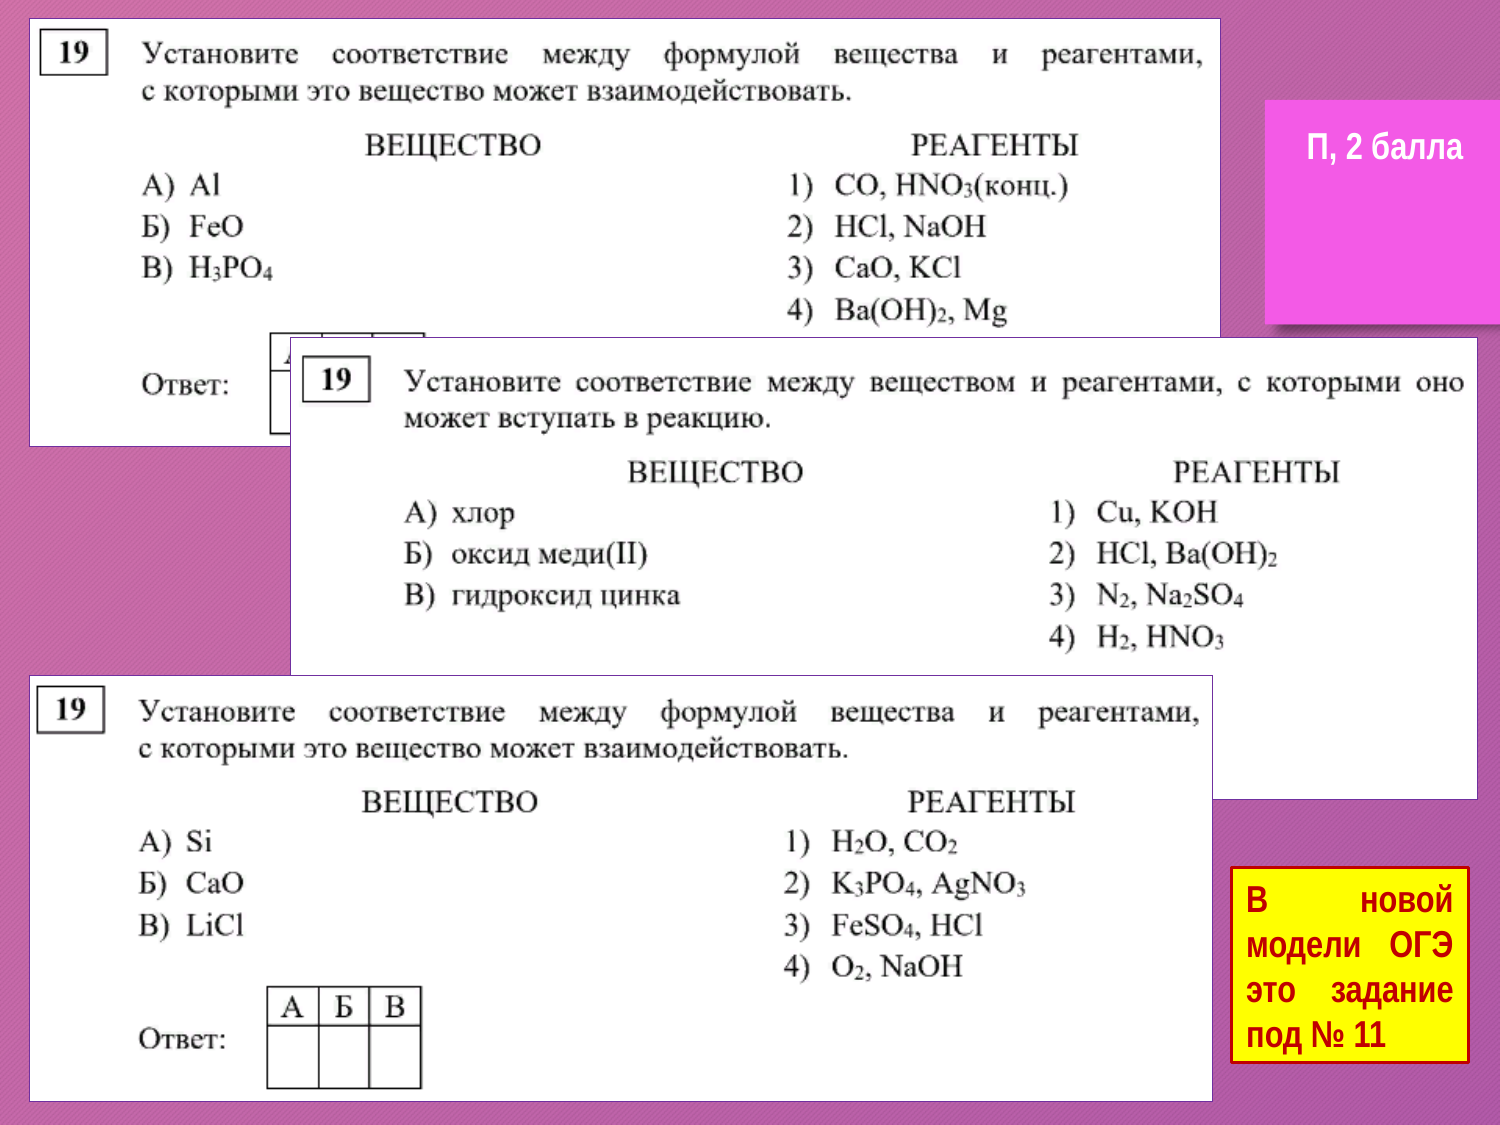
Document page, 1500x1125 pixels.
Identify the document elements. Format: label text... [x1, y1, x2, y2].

text_box В новой модели ОГЭ это задание под № 11 [1231, 867, 1469, 1063]
picture [29, 18, 1500, 1102]
text_box П, 2 балла [1277, 114, 1493, 175]
